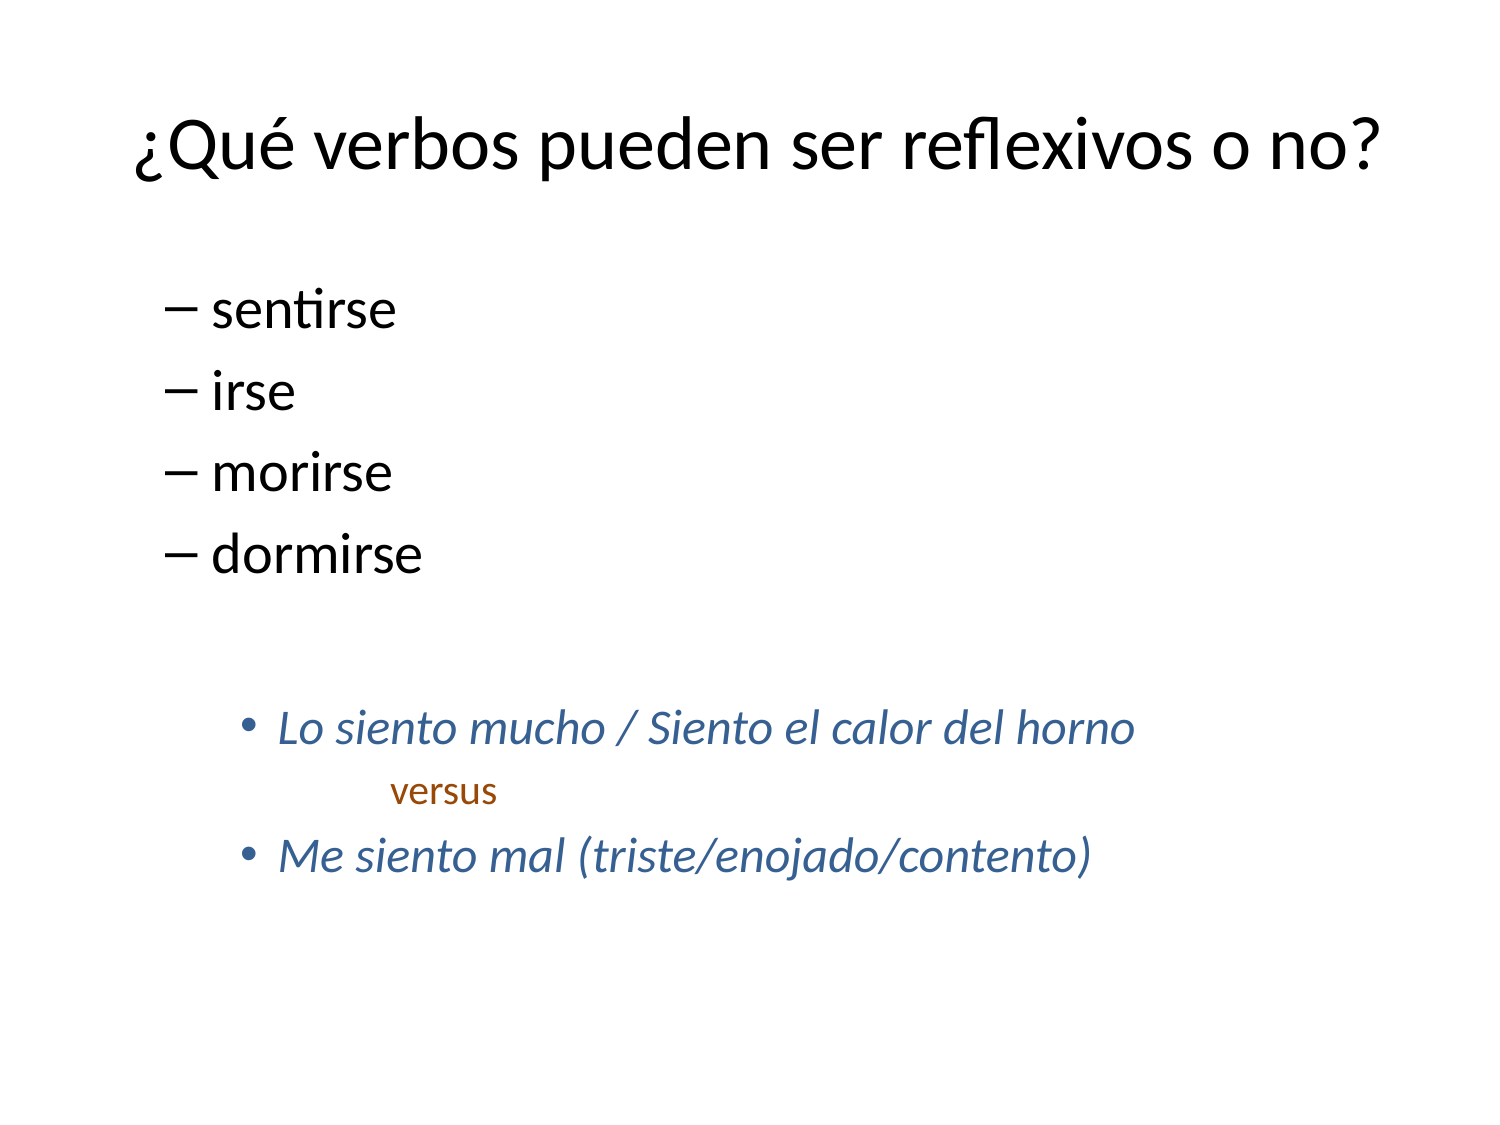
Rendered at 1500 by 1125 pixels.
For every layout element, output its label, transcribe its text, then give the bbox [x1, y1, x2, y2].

list sentirse irse morirse dormirse Lo siento mucho / Siento el calor del horno versus Me siento mal (triste/enojado/contento) [75, 262, 1425, 1005]
title ¿Qué verbos pueden ser reflexivos o no? [75, 45, 1425, 233]
